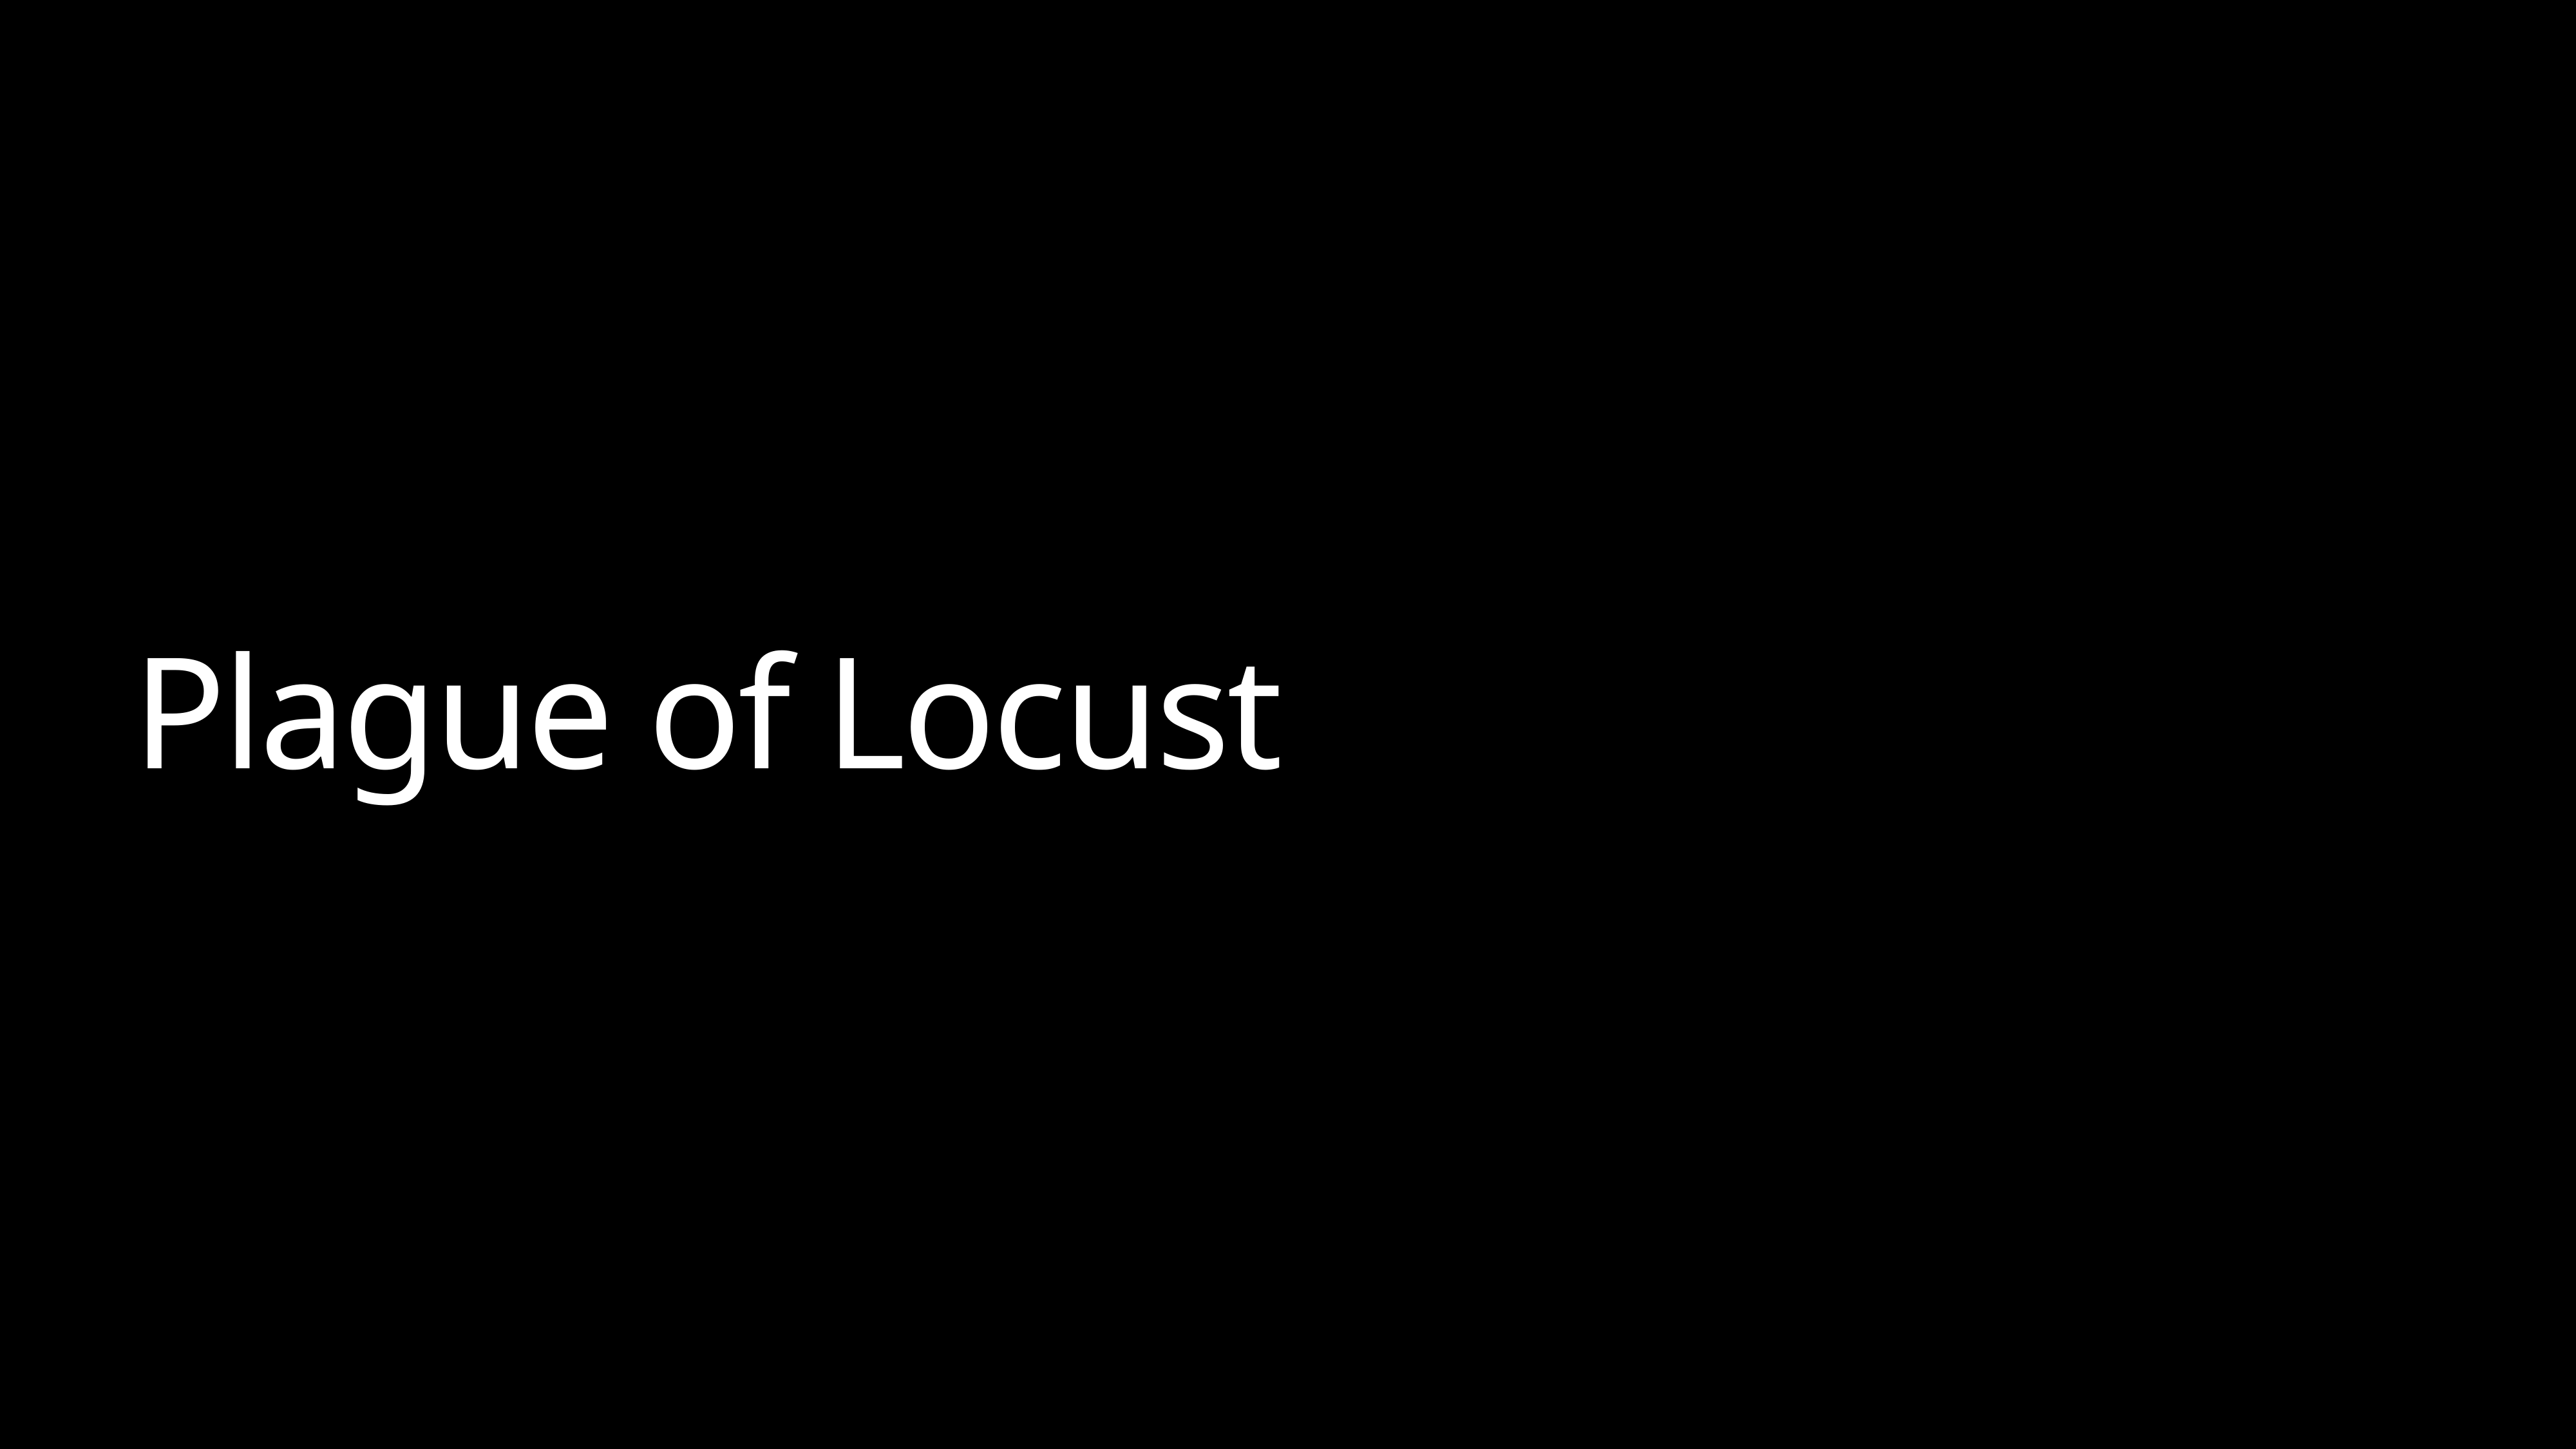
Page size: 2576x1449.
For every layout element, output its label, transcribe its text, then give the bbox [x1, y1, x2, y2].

title Plague of Locust [127, 478, 2449, 971]
